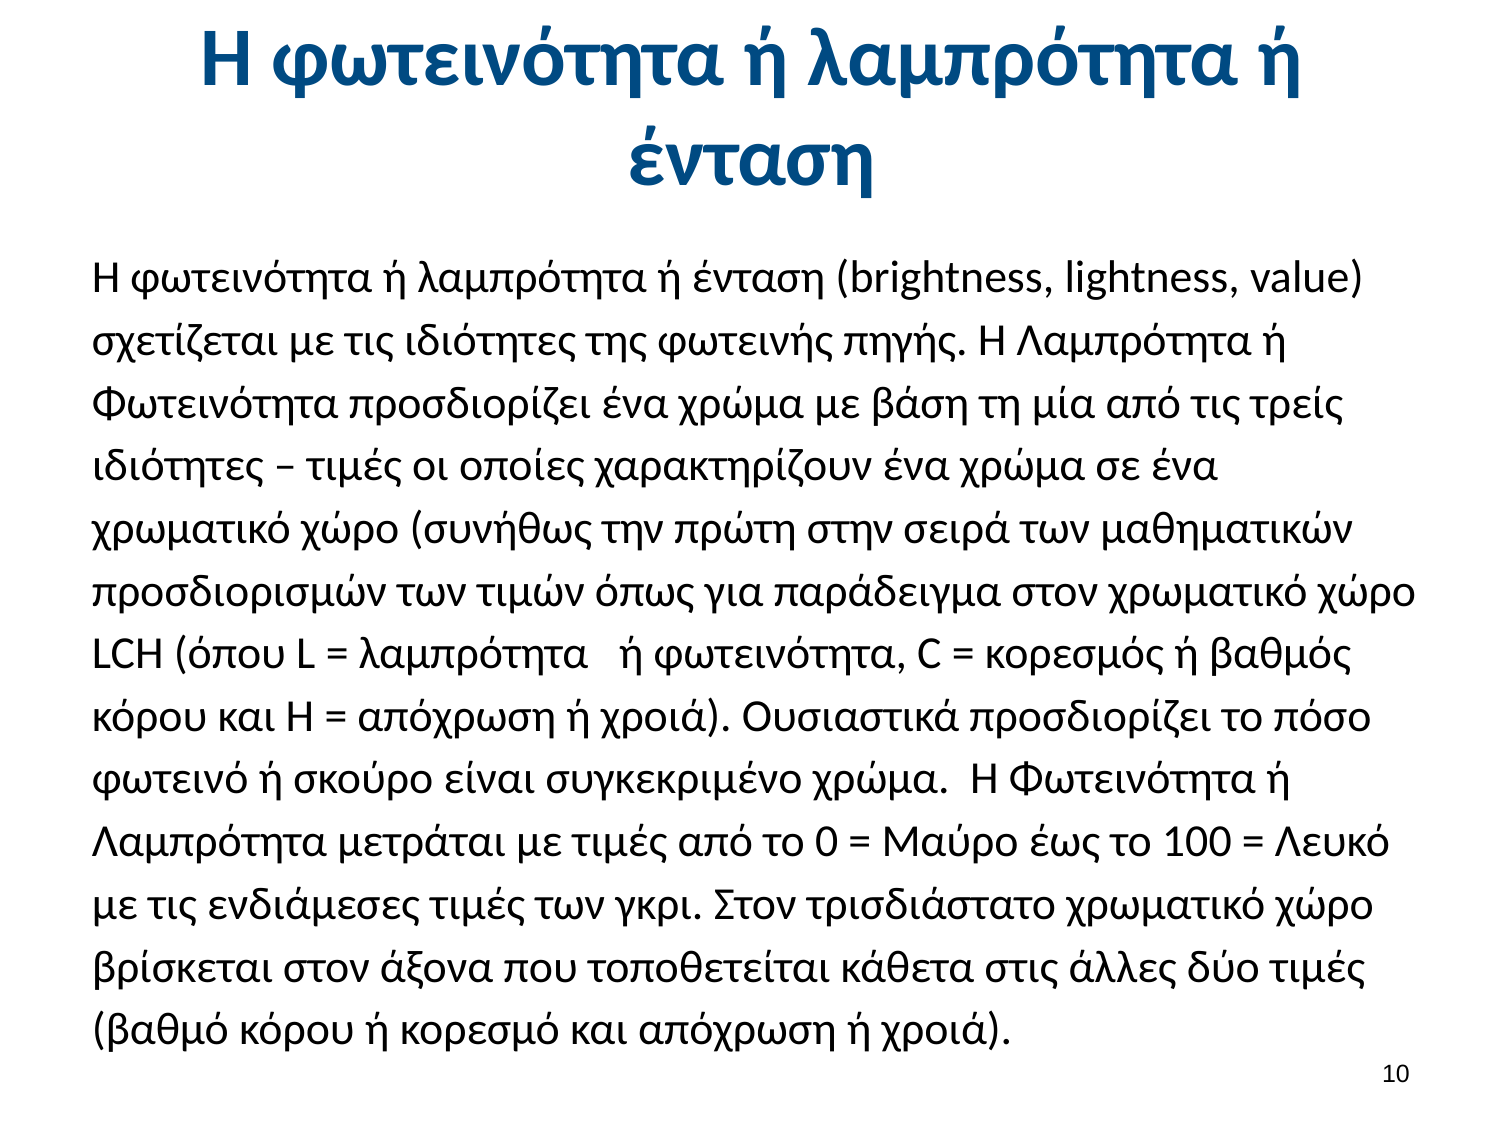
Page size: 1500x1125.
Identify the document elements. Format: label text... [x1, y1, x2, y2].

list Η φωτεινότητα ή λαμπρότητα ή ένταση (brightness, lightness, value) σχετίζεται με τις ιδιότητες της φωτεινής πηγής. Η Λαμπρότητα ή Φωτεινότητα προσδιορίζει ένα χρώμα με βάση τη μία από τις τρείς ιδιότητες – τιμές οι οποίες χαρακτηρίζουν ένα χρώμα σε ένα χρωματικό χώρο (συνήθως την πρώτη στην σειρά των μαθηματικών προσδιορισμών των τιμών όπως για παράδειγμα στον χρωματικό χώρο LCH (όπου L = λαμπρότητα ή φωτεινότητα, C = κορεσμός ή βαθμός κόρου και H = απόχρωση ή χροιά). Ουσιαστικά προσδιορίζει το πόσο φωτεινό ή σκούρο είναι συγκεκριμένο χρώμα. Η Φωτεινότητα ή Λαμπρότητα μετράται με τιμές από το 0 = Μαύρο έως το 100 = Λευκό με τις ενδιάμεσες τιμές των γκρι. Στον τρισδιάστατο χρωματικό χώρο βρίσκεται στον άξονα που τοποθετείται κάθετα στις άλλες δύο τιμές (βαθμό κόρου ή κορεσμό και απόχρωση ή χροιά). [76, 231, 1437, 1094]
title Η φωτεινότητα ή λαμπρότητα ή ένταση [76, 19, 1427, 185]
slide_number 9 [1074, 1042, 1425, 1103]
